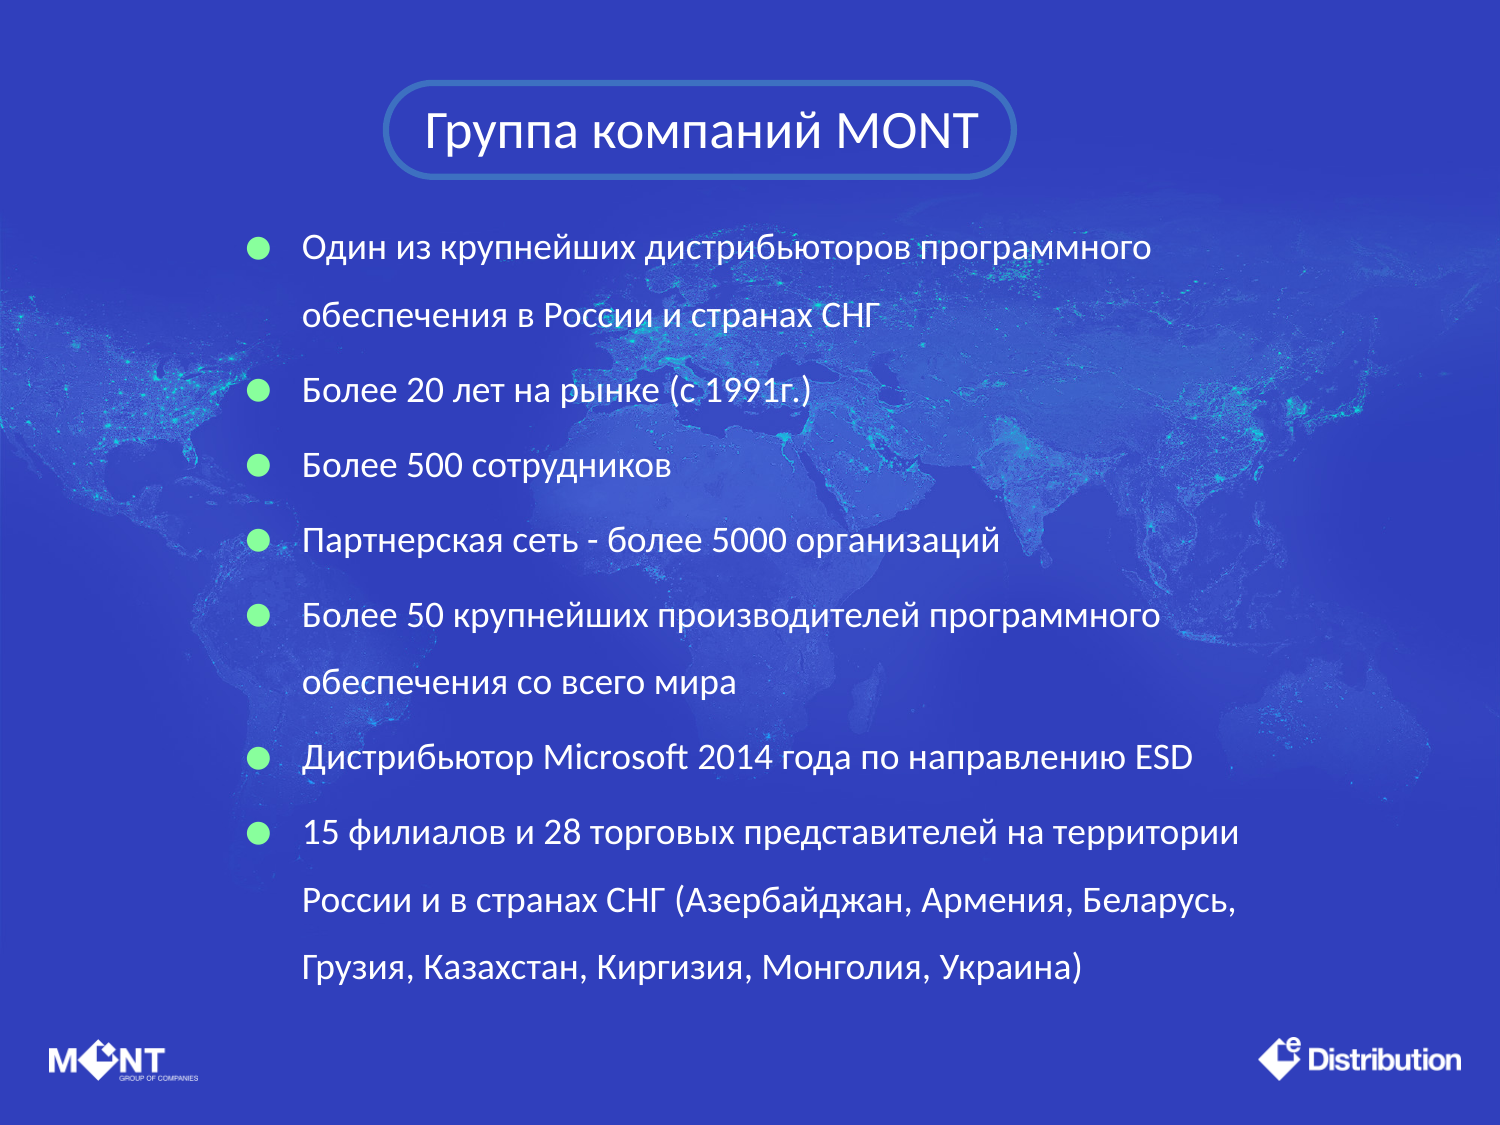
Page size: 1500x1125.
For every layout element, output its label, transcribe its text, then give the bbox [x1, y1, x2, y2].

title Группа компаний MONT [384, 77, 1020, 177]
text_box [383, 80, 1017, 179]
list Один из крупнейших дистрибьюторов программного обеспечения в России и странах СНГ Более 20 лет на рынке (с 1991г.) Более 500 сотрудников Партнерская сеть - более 5000 организаций Более 50 крупнейших производителей программного обеспечения со всего мира Дистрибьютор Microsoft 2014 года по направлению ESD 15 филиалов и 28 торговых представителей на территории России и в странах СНГ (Азербайджан, Армения, Беларусь, Грузия, Казахстан, Киргизия, Монголия, Украина) [230, 191, 1273, 1070]
picture [0, 0, 1500, 1125]
